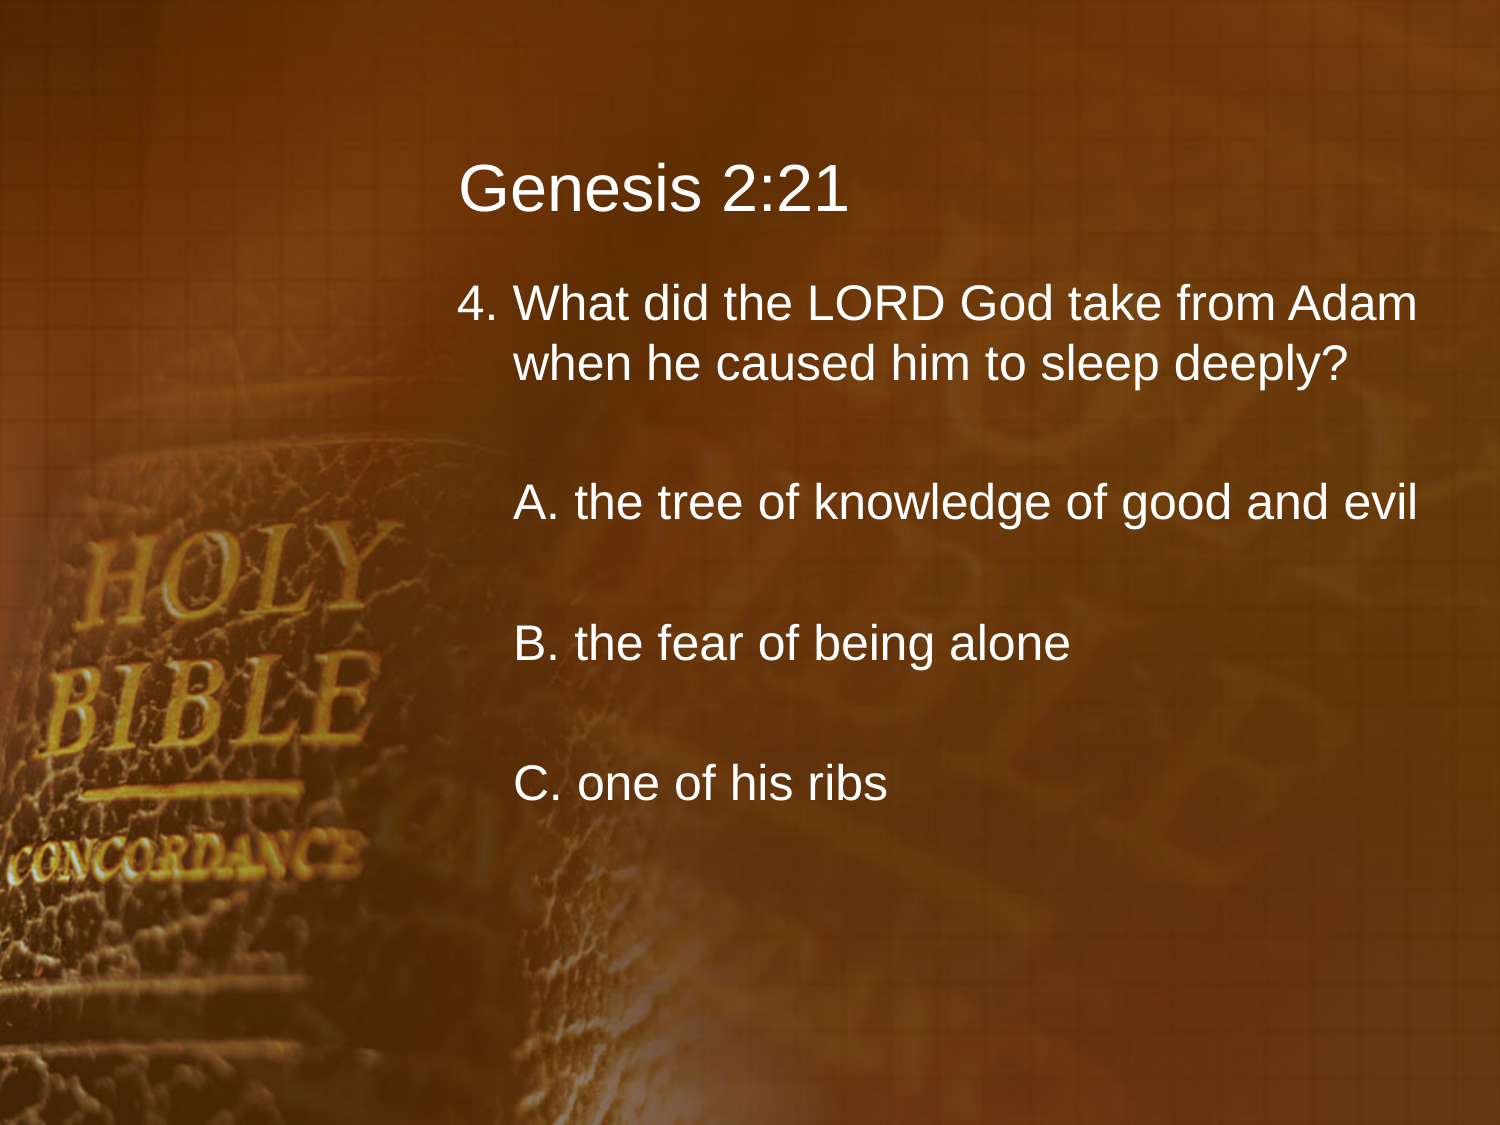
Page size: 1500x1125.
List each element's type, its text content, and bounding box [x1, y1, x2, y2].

list 4. What did the LORD God take from Adam when he caused him to sleep deeply? A. the tree of knowledge of good and evil B. the fear of being alone C. one of his ribs [441, 262, 1480, 1006]
title Genesis 2:21 [443, 44, 1480, 233]
picture [0, 0, 1500, 1125]
